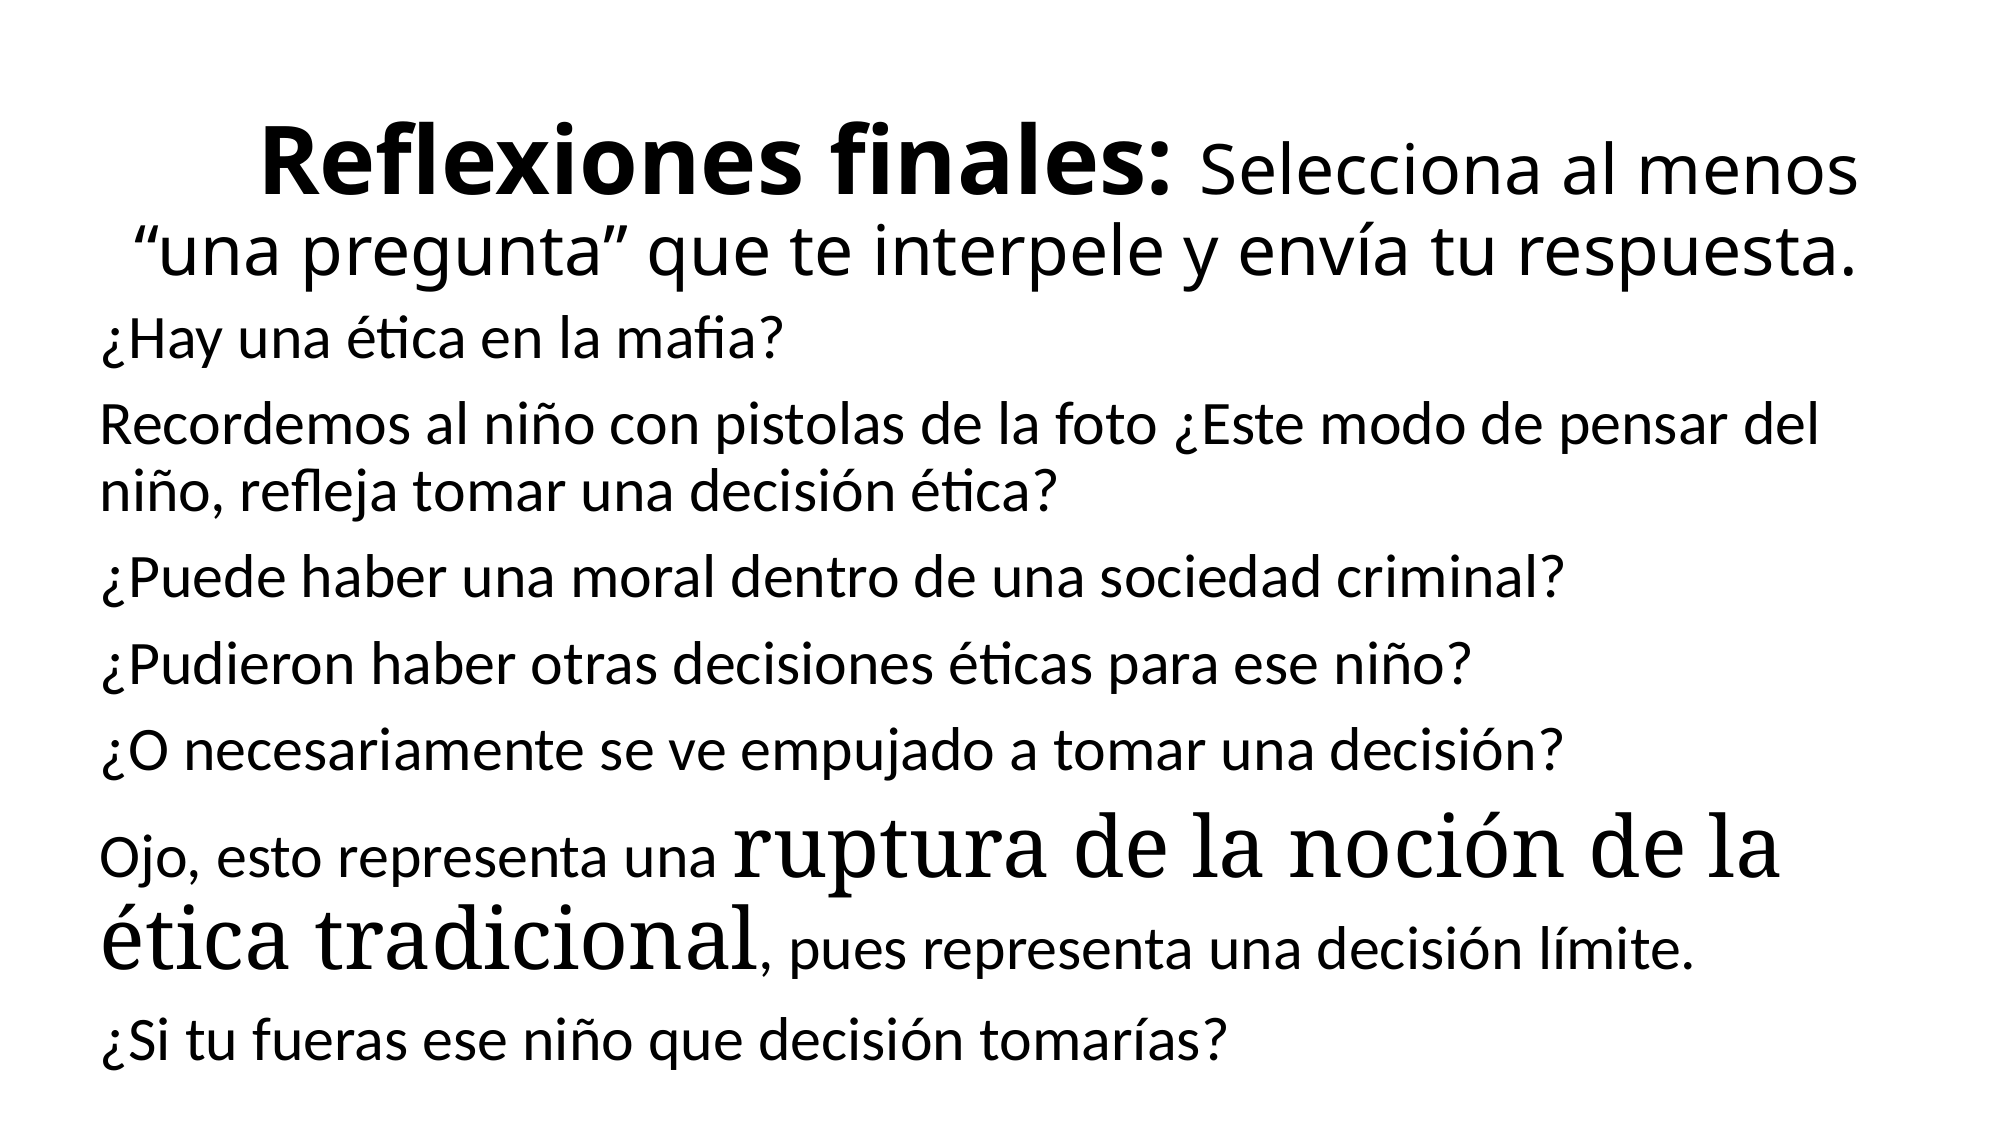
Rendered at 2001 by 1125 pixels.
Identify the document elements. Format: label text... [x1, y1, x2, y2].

list ¿Hay una ética en la mafia? Recordemos al niño con pistolas de la foto ¿Este modo de pensar del niño, refleja tomar una decisión ética? ¿Puede haber una moral dentro de una sociedad criminal? ¿Pudieron haber otras decisiones éticas para ese niño? ¿O necesariamente se ve empujado a tomar una decisión? Ojo, esto representa una ruptura de la noción de la ética tradicional, pues representa una decisión límite. ¿Si tu fueras ese niño que decisión tomarías? [84, 297, 1914, 1091]
title Reflexiones finales: Selecciona al menos “una pregunta” que te interpele y envía tu respuesta. [84, 80, 1876, 297]
